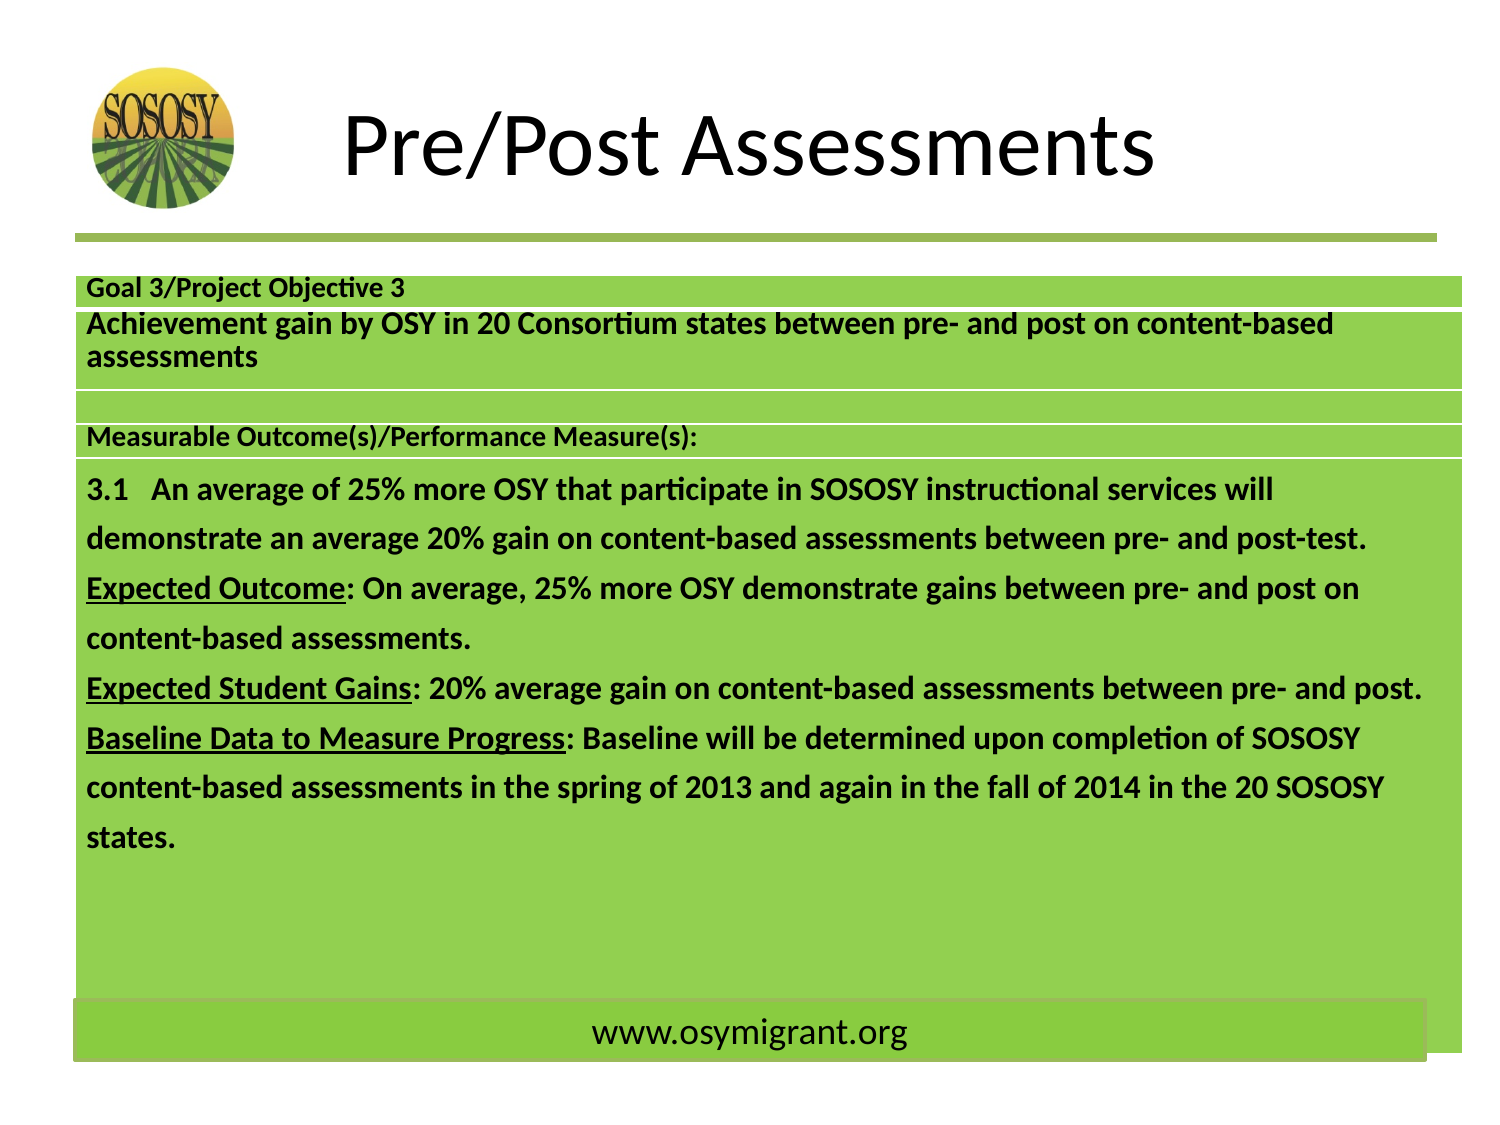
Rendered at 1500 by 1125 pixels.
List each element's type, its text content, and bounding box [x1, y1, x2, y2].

picture [87, 62, 241, 213]
table_cell Measurable Outcome(s)/Performance Measure(s): [76, 425, 1462, 457]
table_cell [76, 391, 1462, 423]
table_cell Achievement gain by OSY in 20 Consortium states between pre- and post on content-based assessments [76, 312, 1462, 389]
text_box www.osymigrant.org [73, 998, 1427, 1062]
title Pre/Post Assessments [75, 45, 1425, 233]
table_cell 3.1 An average of 25% more OSY that participate in SOSOSY instructional services will demonstrate an average 20% gain on content-based assessments between pre- and post-test. Expected Outcome: On average, 25% more OSY demonstrate gains between pre- and post on content-based assessments. Expected Student Gains: 20% average gain on content-based assessments between pre- and post. Baseline Data to Measure Progress: Baseline will be determined upon completion of SOSOSY content-based assessments in the spring of 2013 and again in the fall of 2014 in the 20 SOSOSY states. [76, 459, 1462, 1053]
table_header Goal 3/Project Objective 3 [76, 276, 1462, 307]
